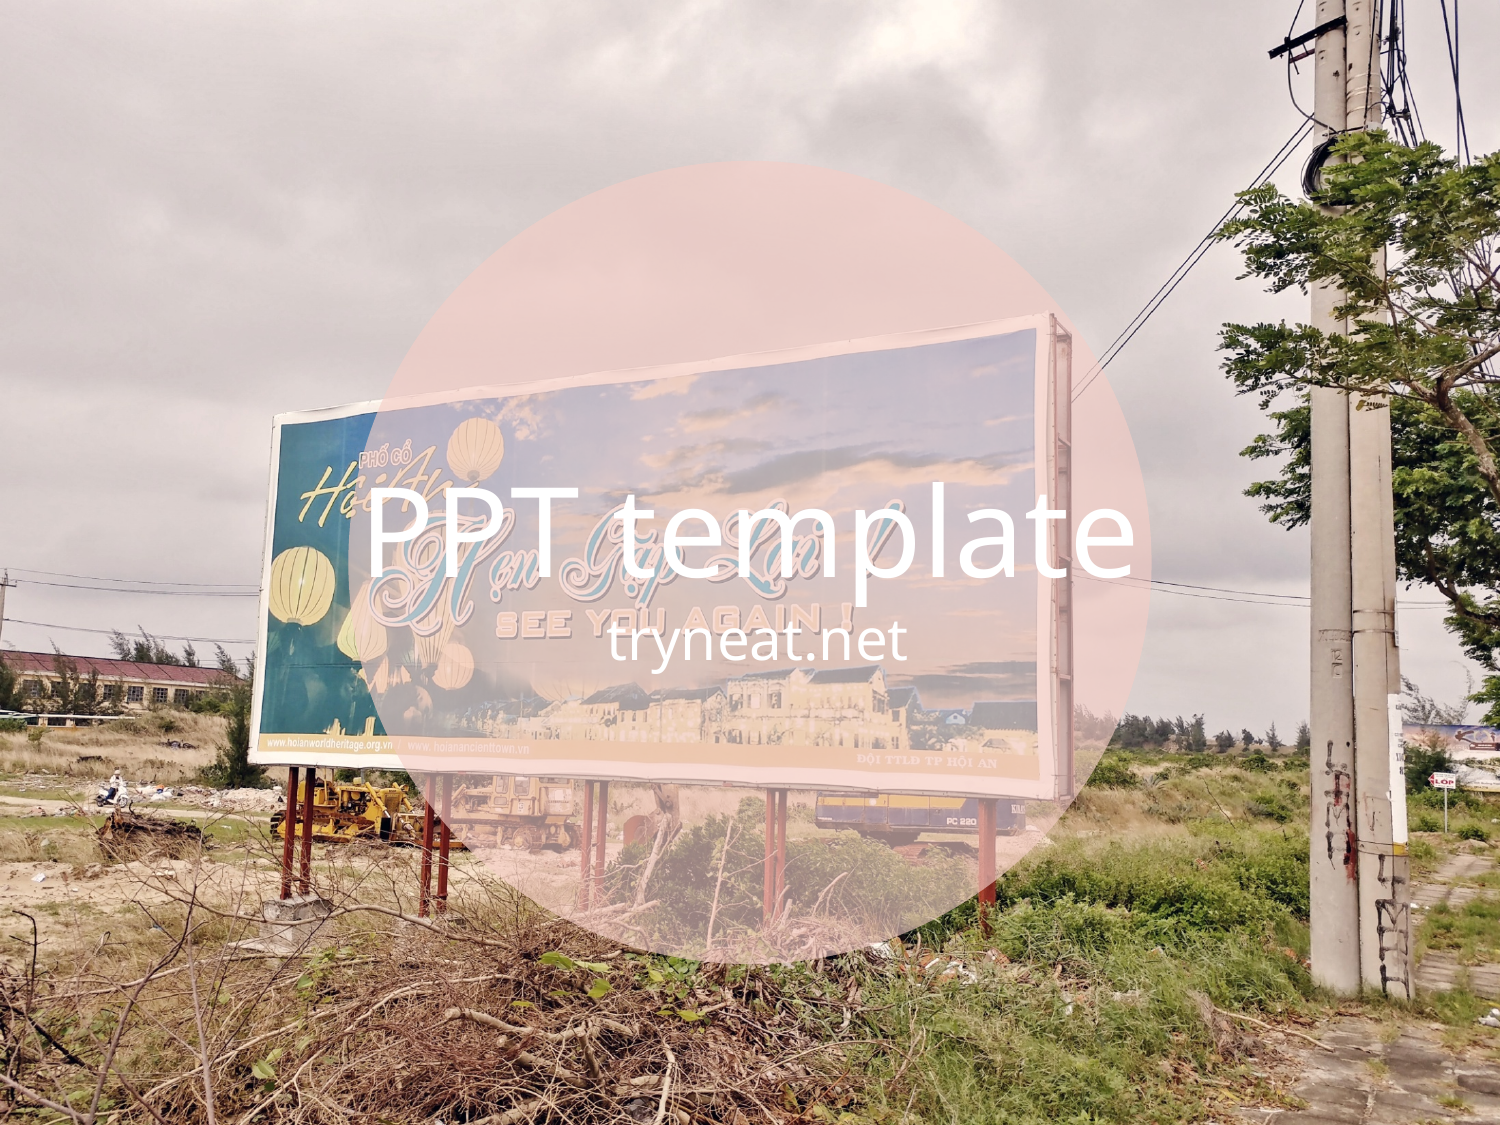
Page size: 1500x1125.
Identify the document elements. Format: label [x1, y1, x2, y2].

text_box [0, 0, 1500, 1125]
